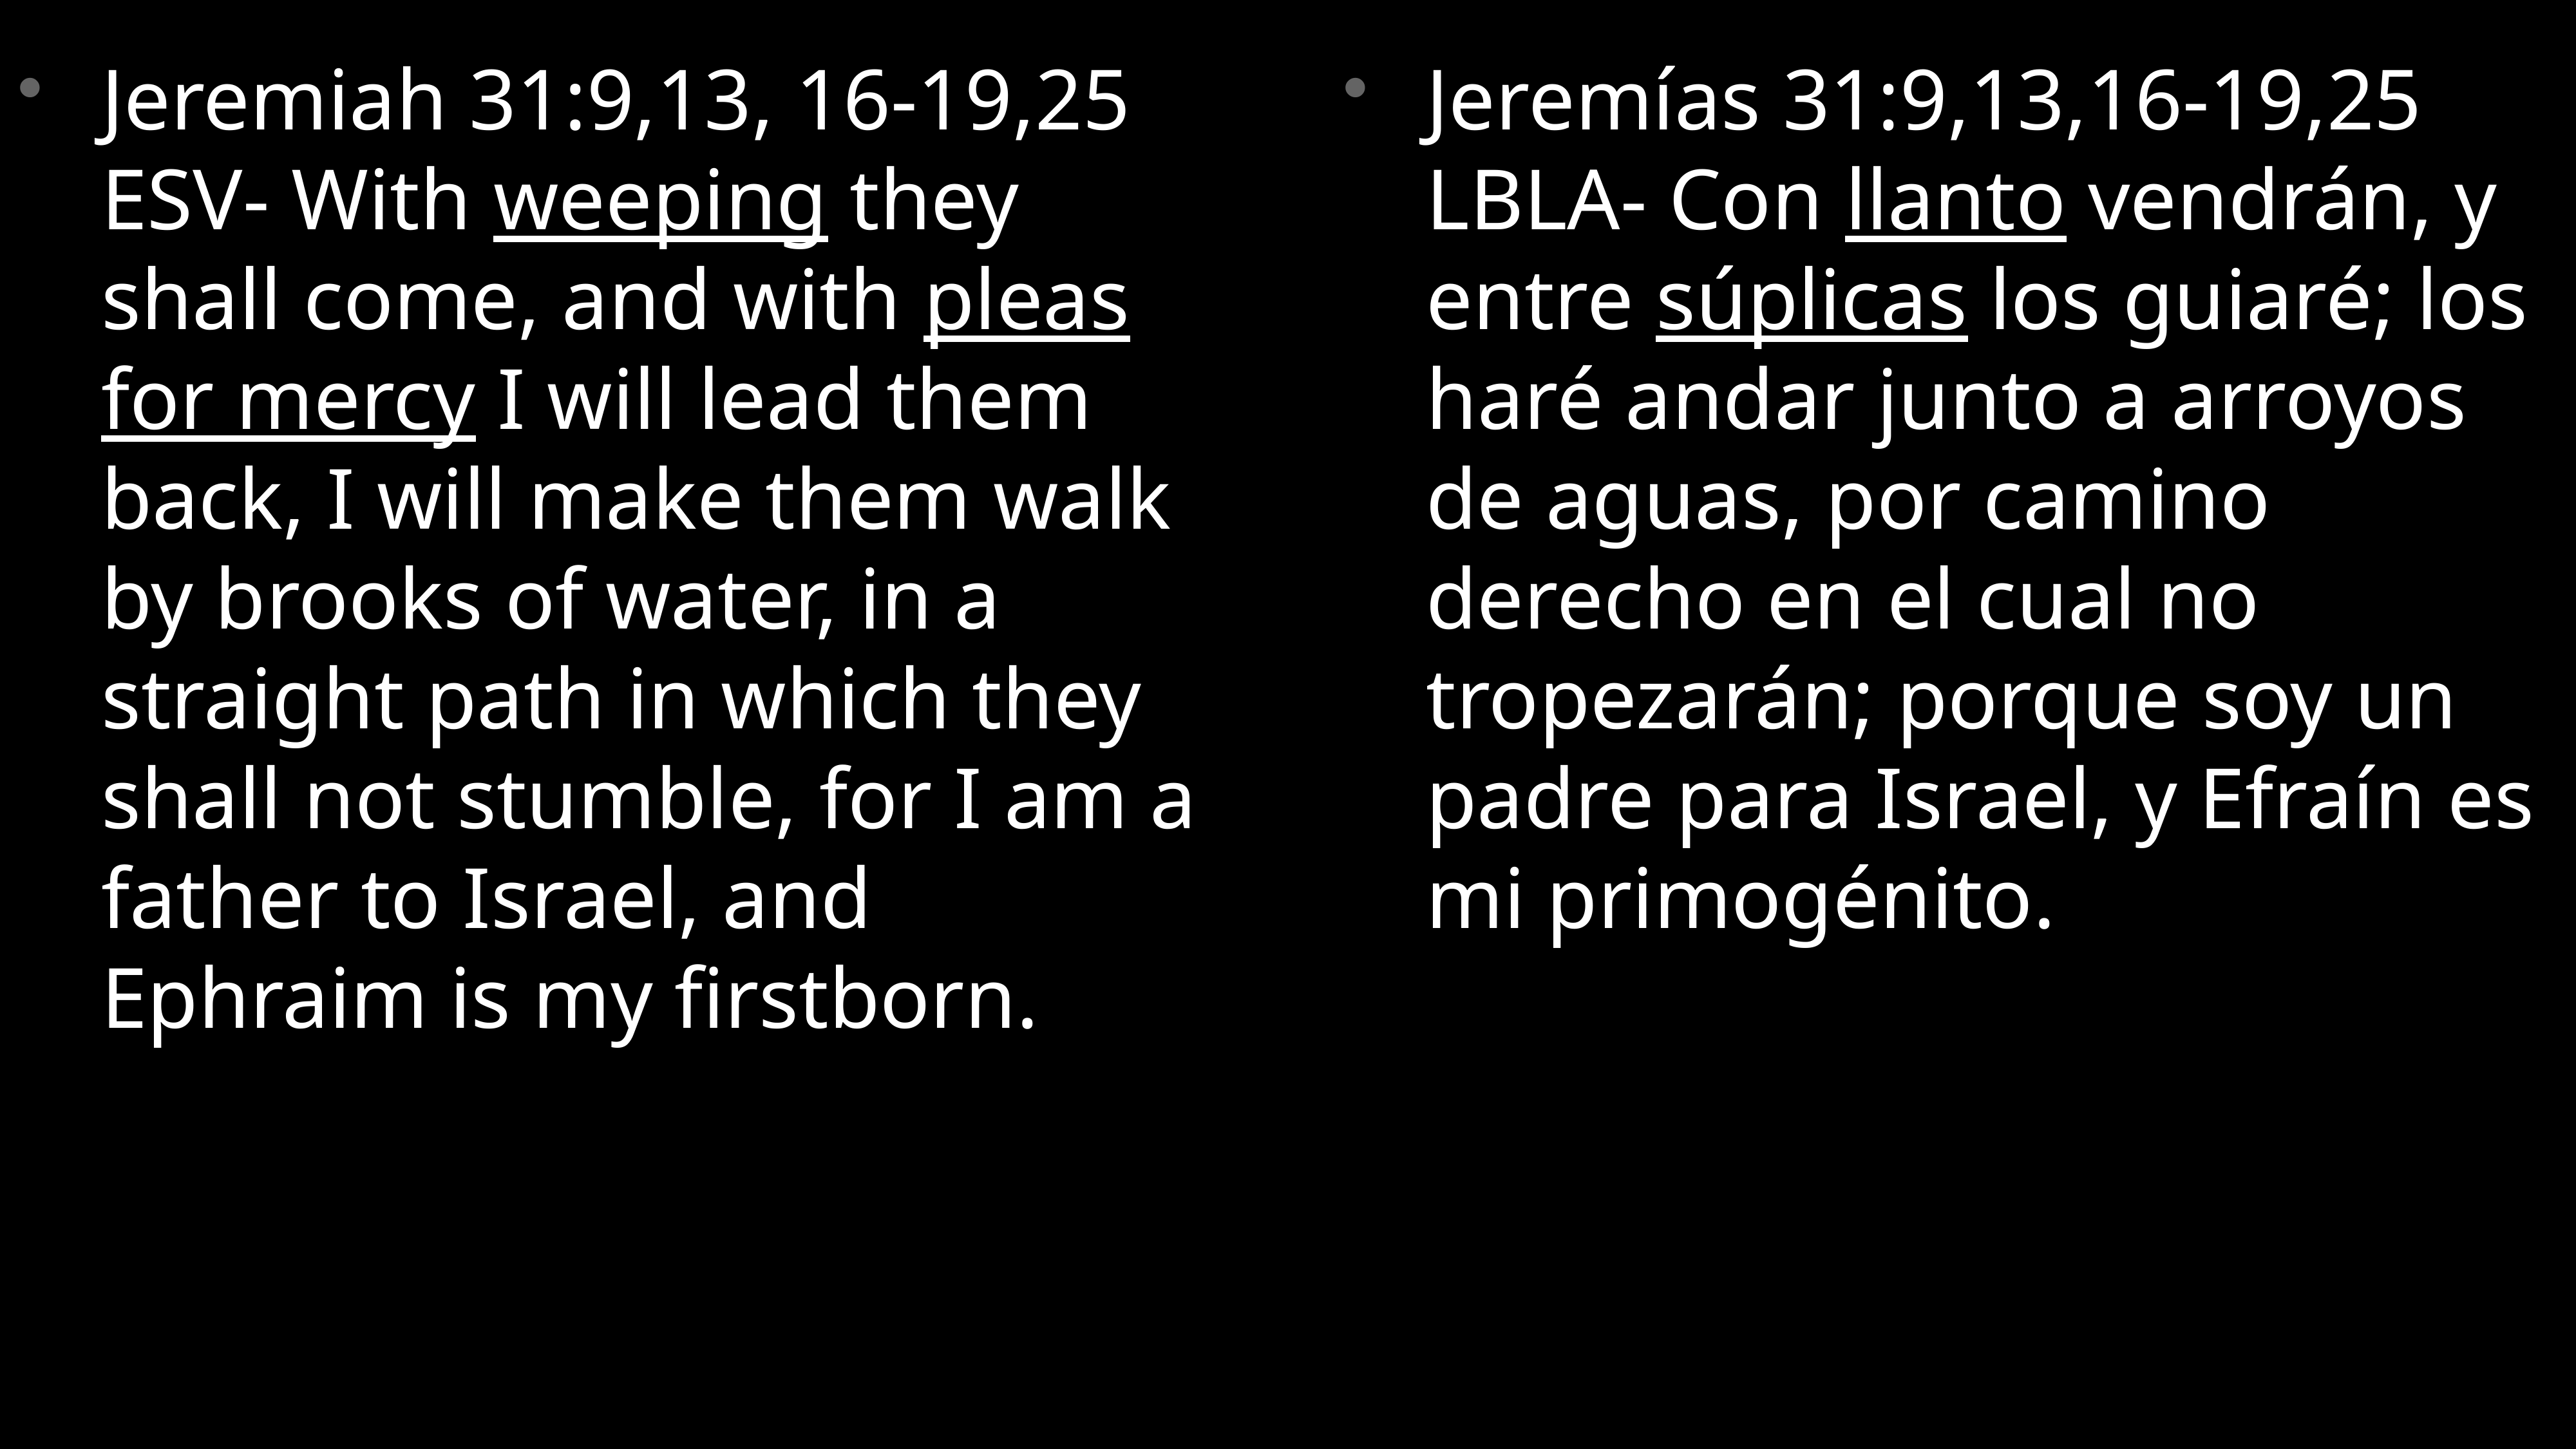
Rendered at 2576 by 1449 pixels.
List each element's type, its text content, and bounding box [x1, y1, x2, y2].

list Jeremiah 31:9,13, 16-19,25 ESV- With weeping they shall come, and with pleas for mercy I will lead them back, I will make them walk by brooks of water, in a straight path in which they shall not stumble, for I am a father to Israel, and Ephraim is my firstborn. Jeremías 31:9,13,16-19,25 LBLA- Con llanto vendrán, y entre súplicas los guiaré; los haré andar junto a arroyos de aguas, por camino derecho en el cual no tropezarán; porque soy un padre para Israel, y Efraín es mi primogénito. [12, 14, 2547, 1435]
